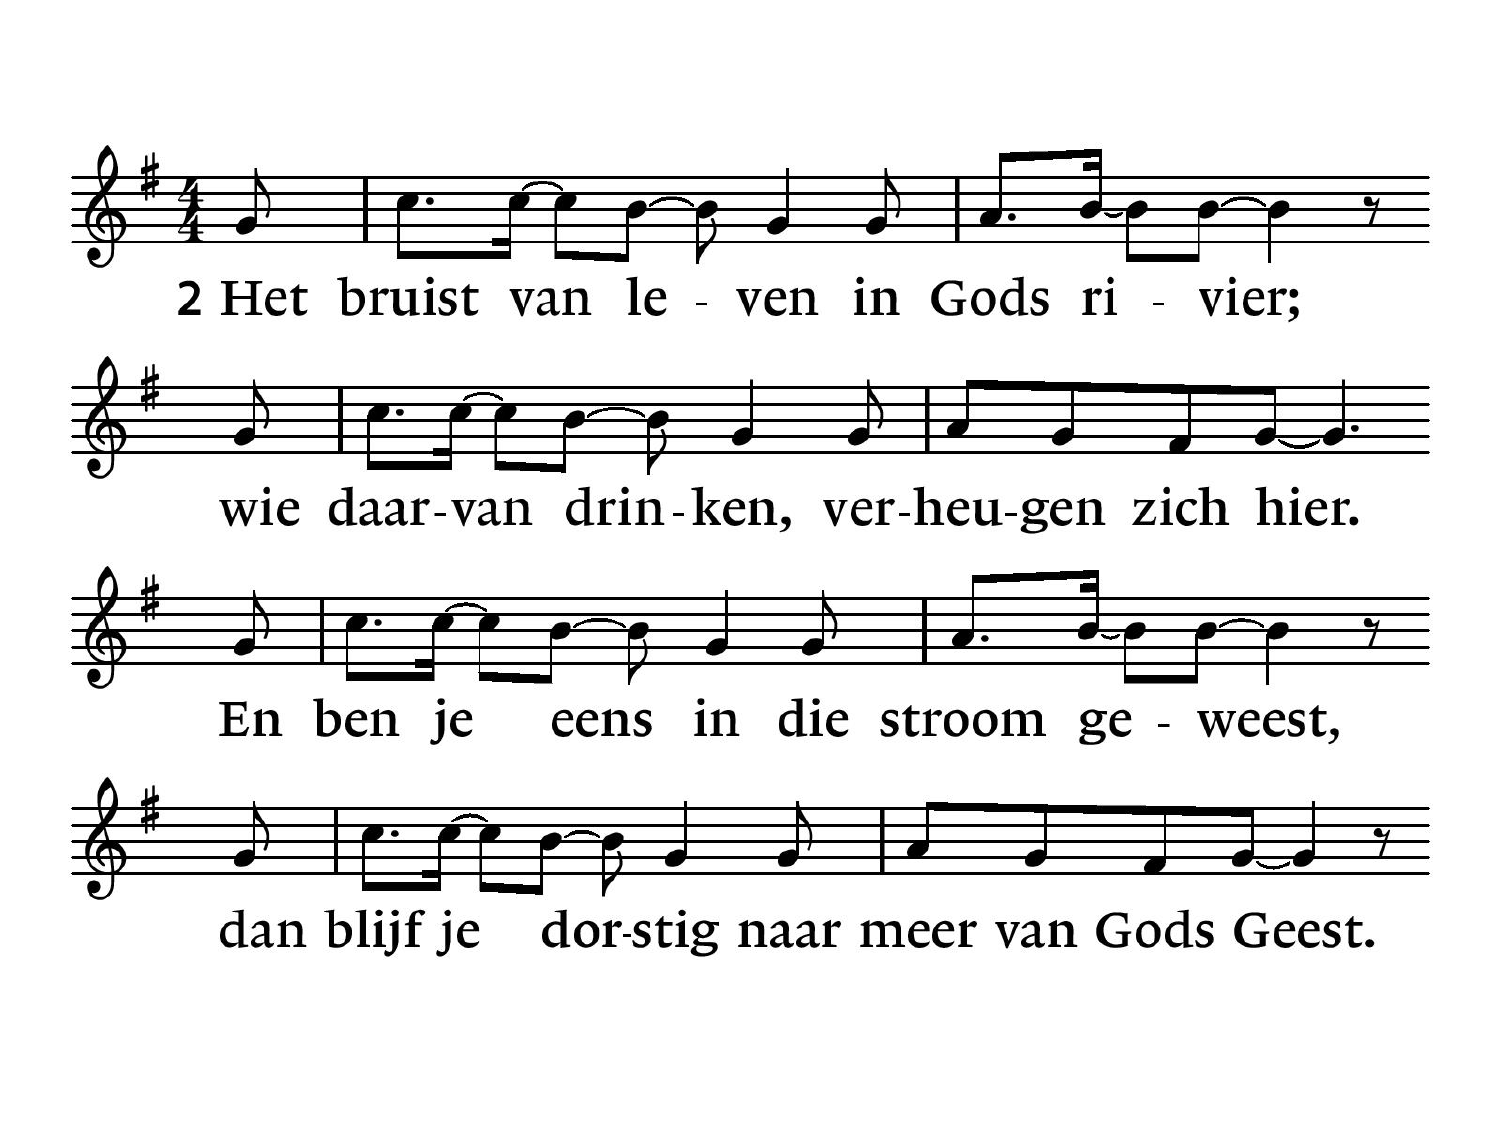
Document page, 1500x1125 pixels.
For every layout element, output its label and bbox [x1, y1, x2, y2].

list [0, 0, 1500, 1125]
